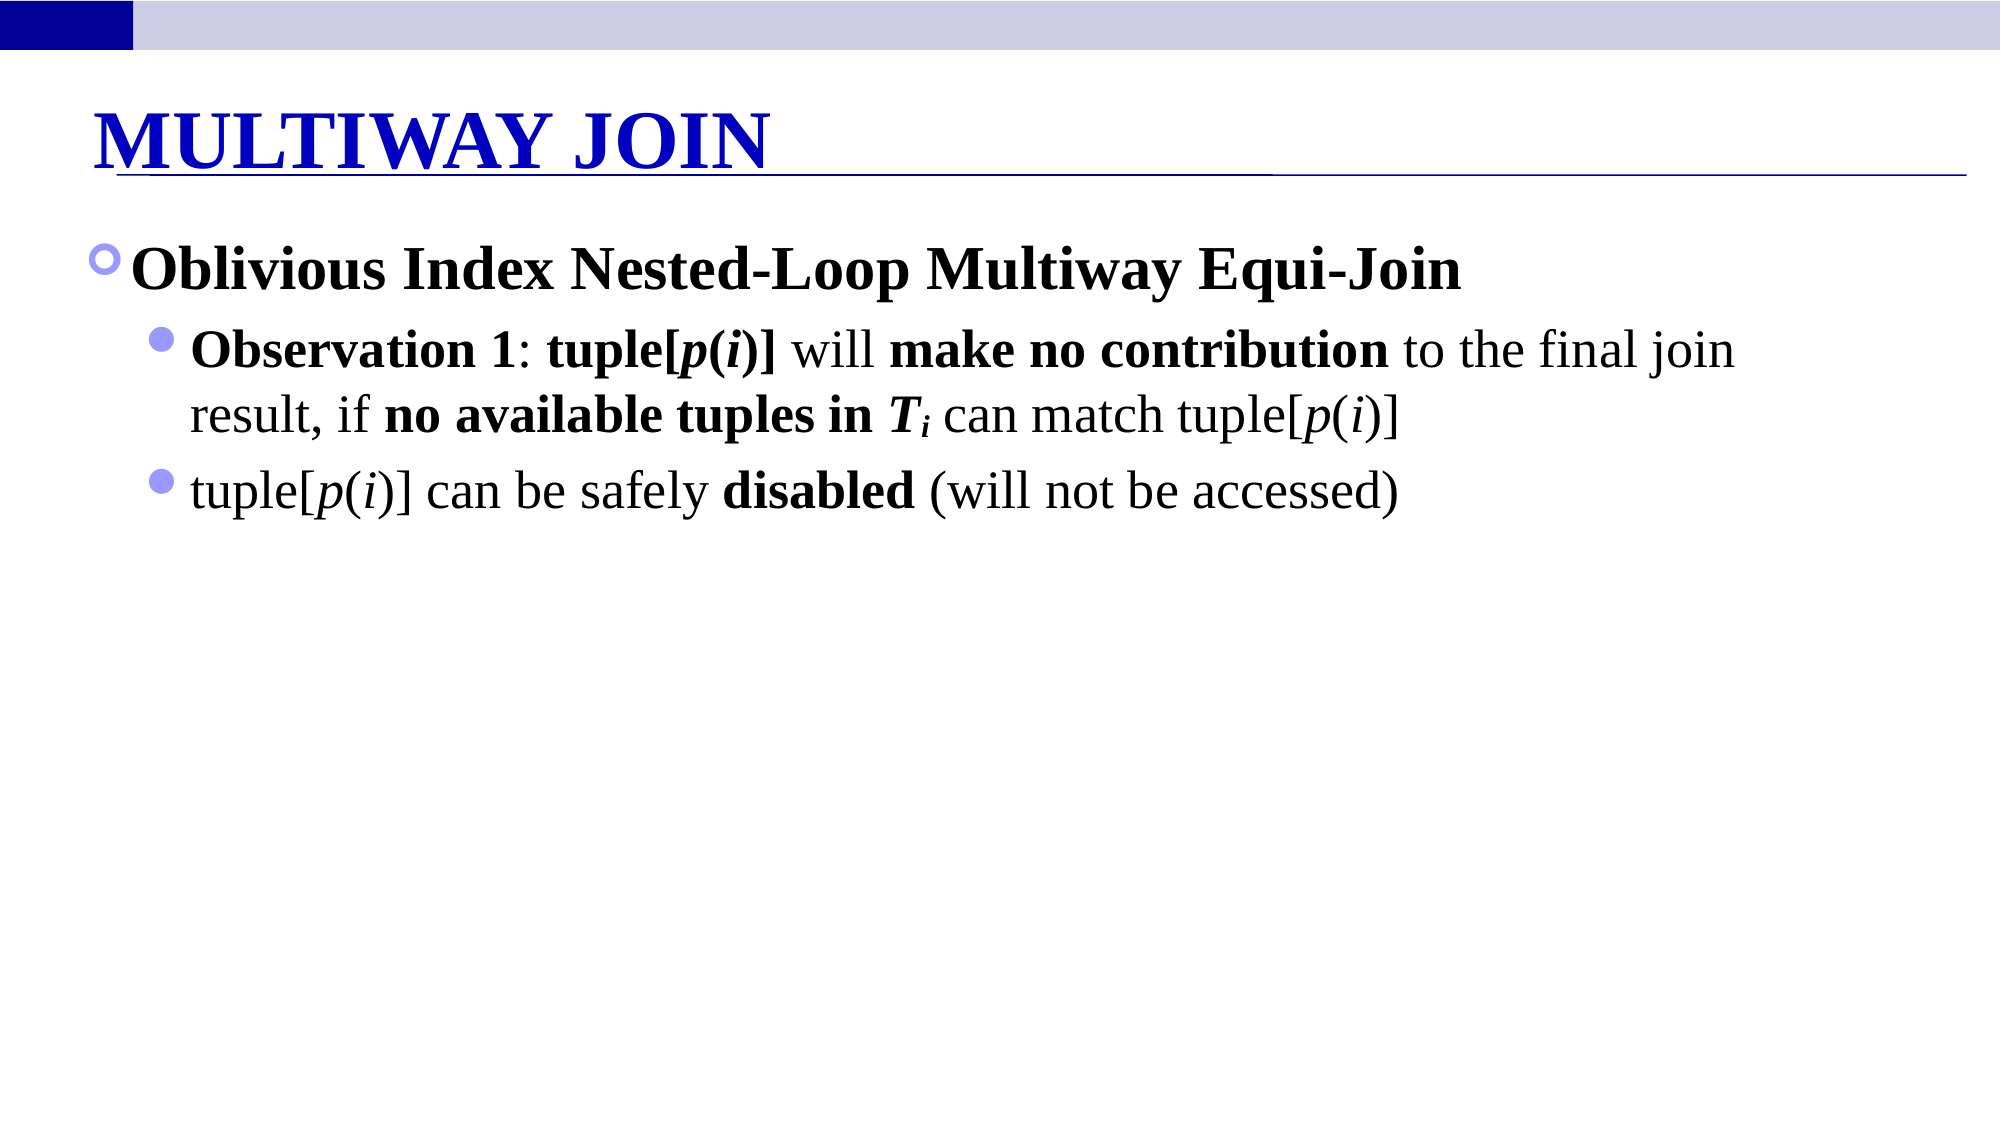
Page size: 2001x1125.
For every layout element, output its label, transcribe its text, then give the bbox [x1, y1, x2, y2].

text_box Oblivious Index Nested-Loop Multiway Equi-Join Observation 1: tuple[p(i)] will make no contribution to the final join result, if no available tuples in Ti can match tuple[p(i)] tuple[p(i)] can be safely disabled (will not be accessed) [70, 219, 1867, 1043]
text_box Multiway Join [79, 78, 1917, 189]
